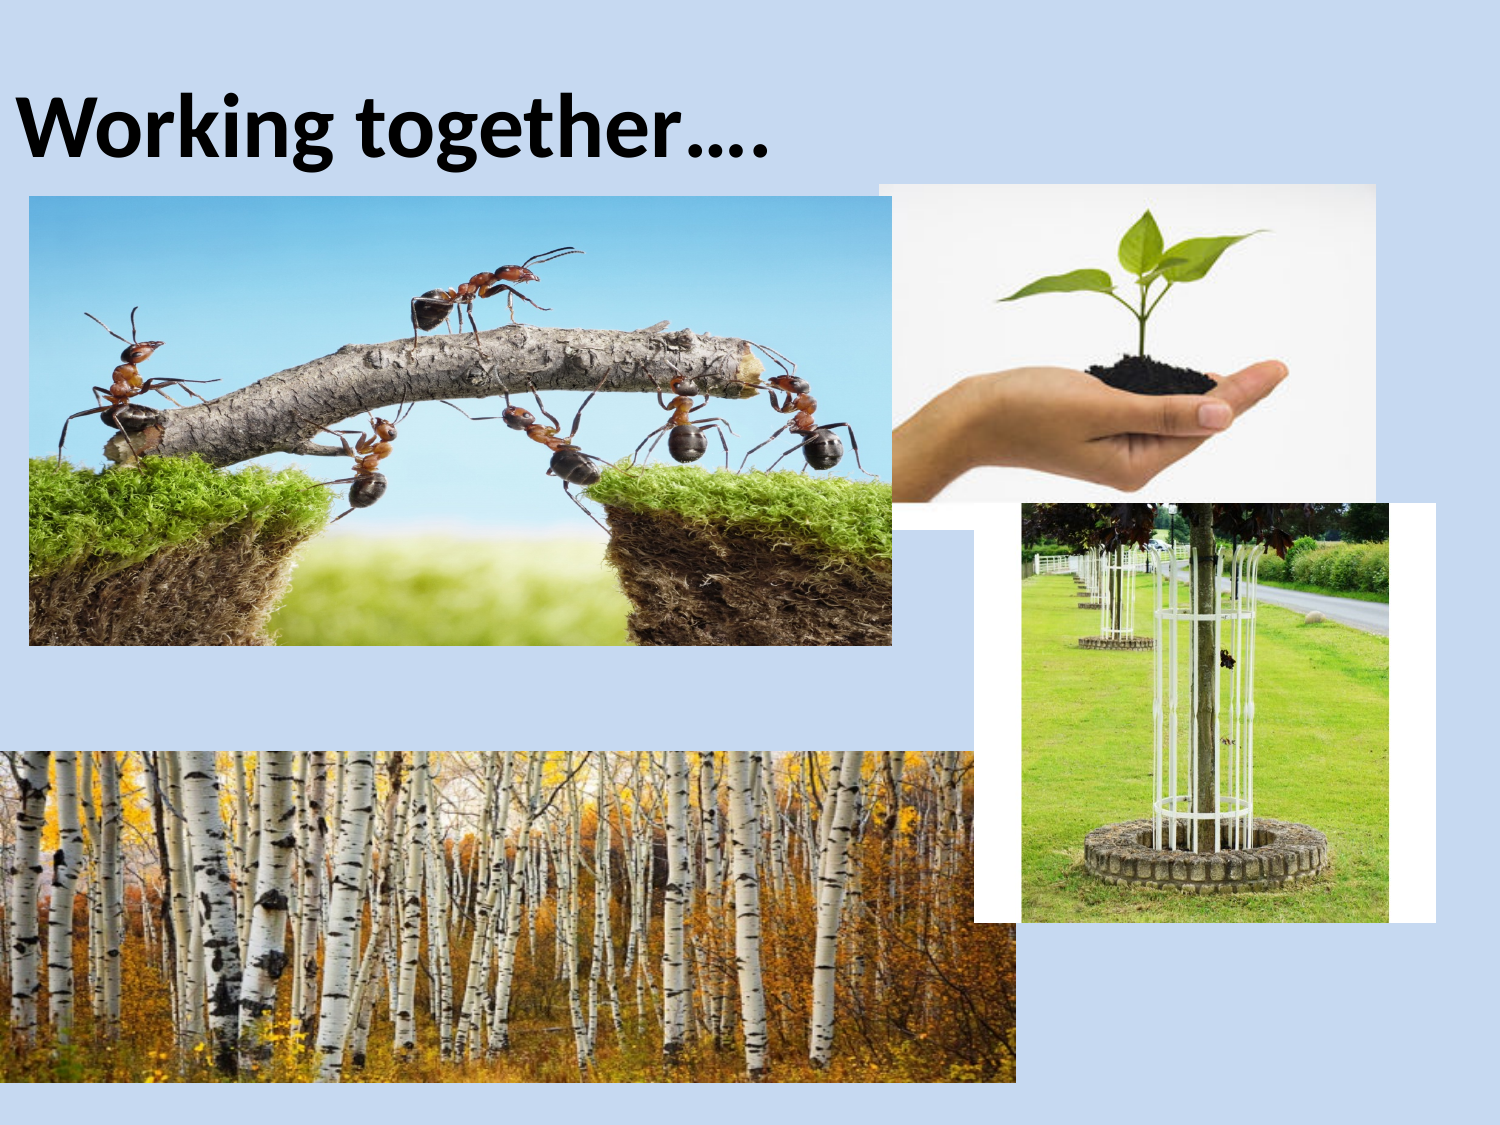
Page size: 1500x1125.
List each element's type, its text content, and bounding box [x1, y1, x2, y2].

title Working together…. [0, 45, 1408, 197]
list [0, 751, 1017, 1083]
picture [29, 184, 1436, 923]
